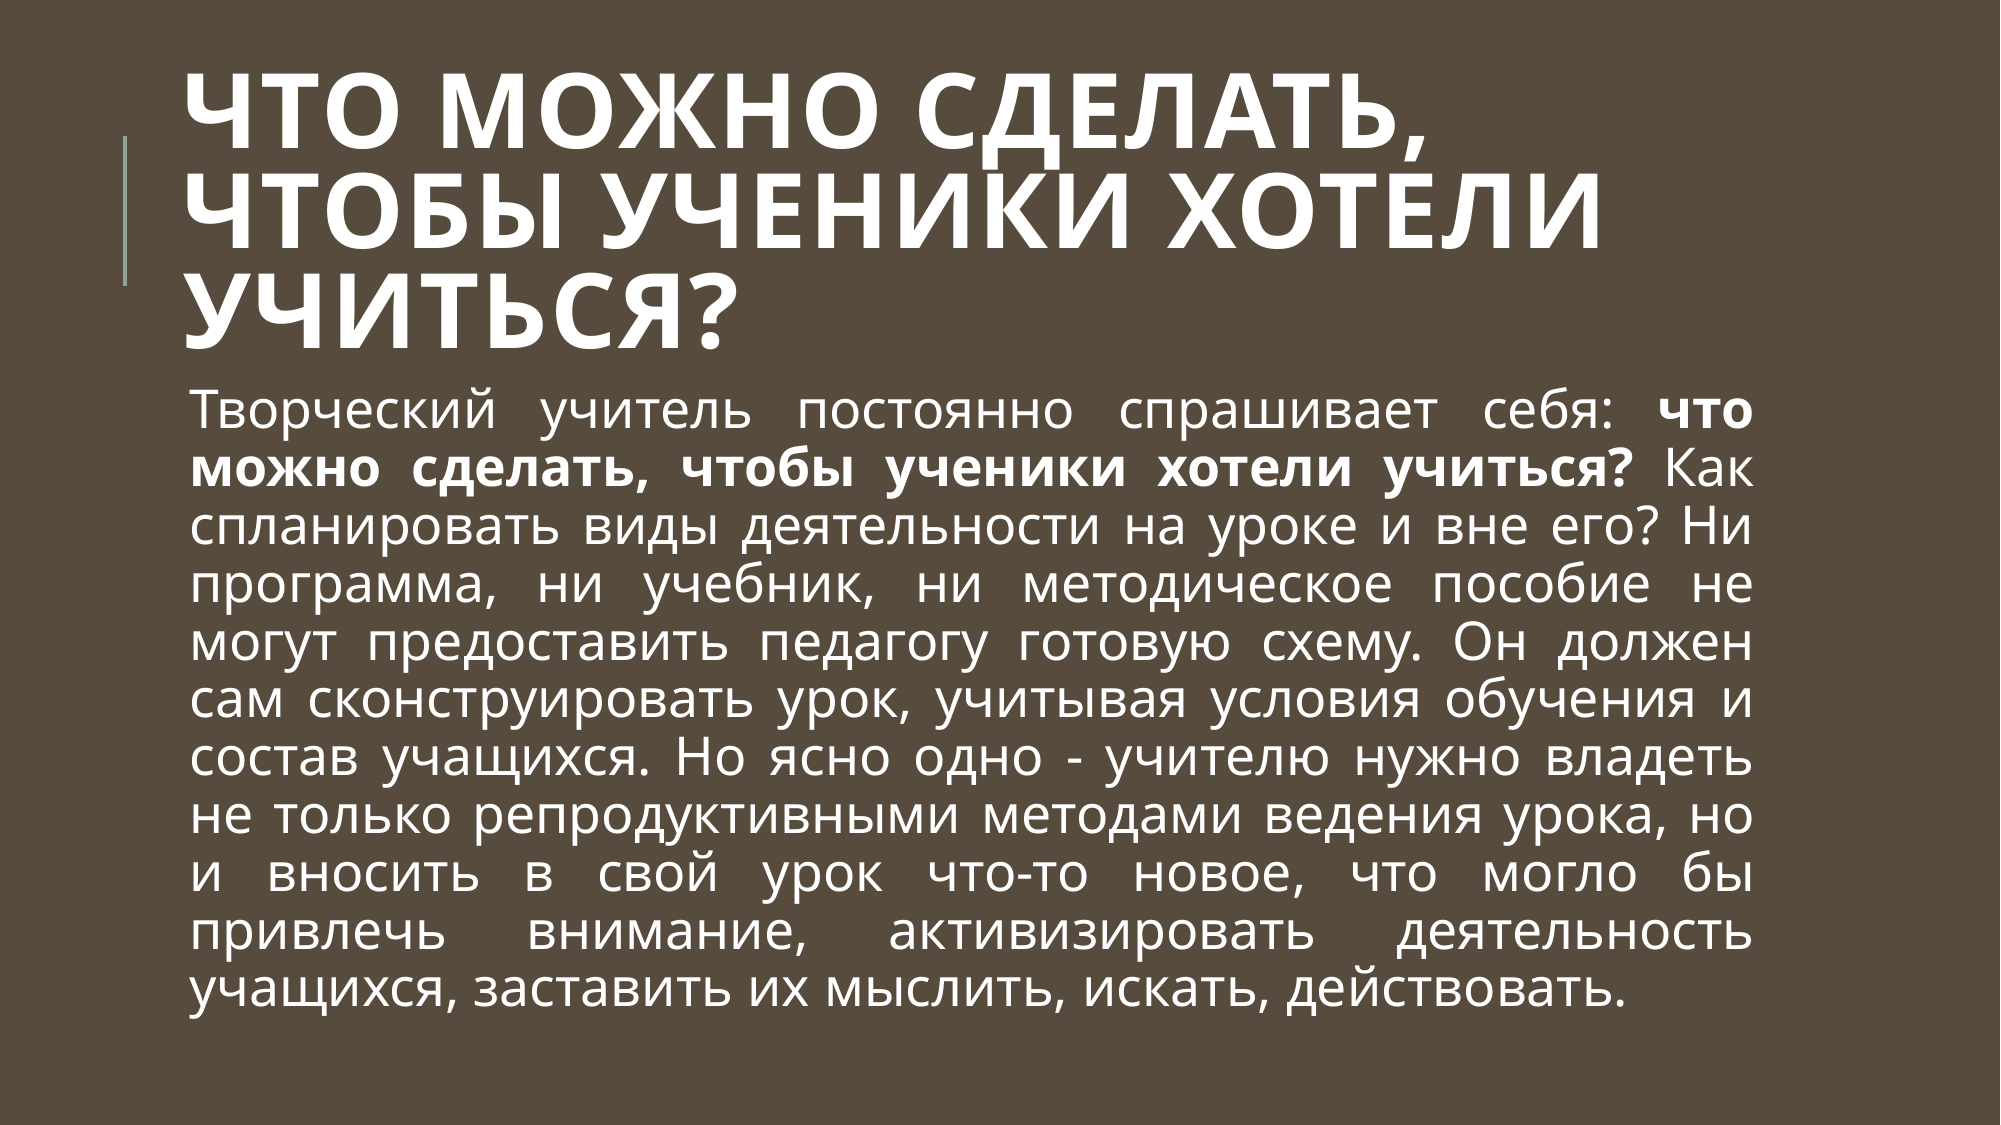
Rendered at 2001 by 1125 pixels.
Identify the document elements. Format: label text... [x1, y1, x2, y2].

title что можно сделать, чтобы ученики хотели учиться? [168, 96, 1763, 342]
list Творческий учитель постоянно спрашивает себя: что можно сделать, чтобы ученики хотели учиться? Как спланировать виды деятельности на уроке и вне его? Ни программа, ни учебник, ни методическое пособие не могут предоставить педагогу готовую схему. Он должен сам сконструировать урок, учитывая условия обучения и состав учащихся. Но ясно одно - учителю нужно владеть не только репродуктивными методами ведения урока, но и вносить в свой урок что-то новое, что могло бы привлечь внимание, активизировать деятельность учащихся, заставить их мыслить, искать, действовать. [168, 375, 1763, 1035]
